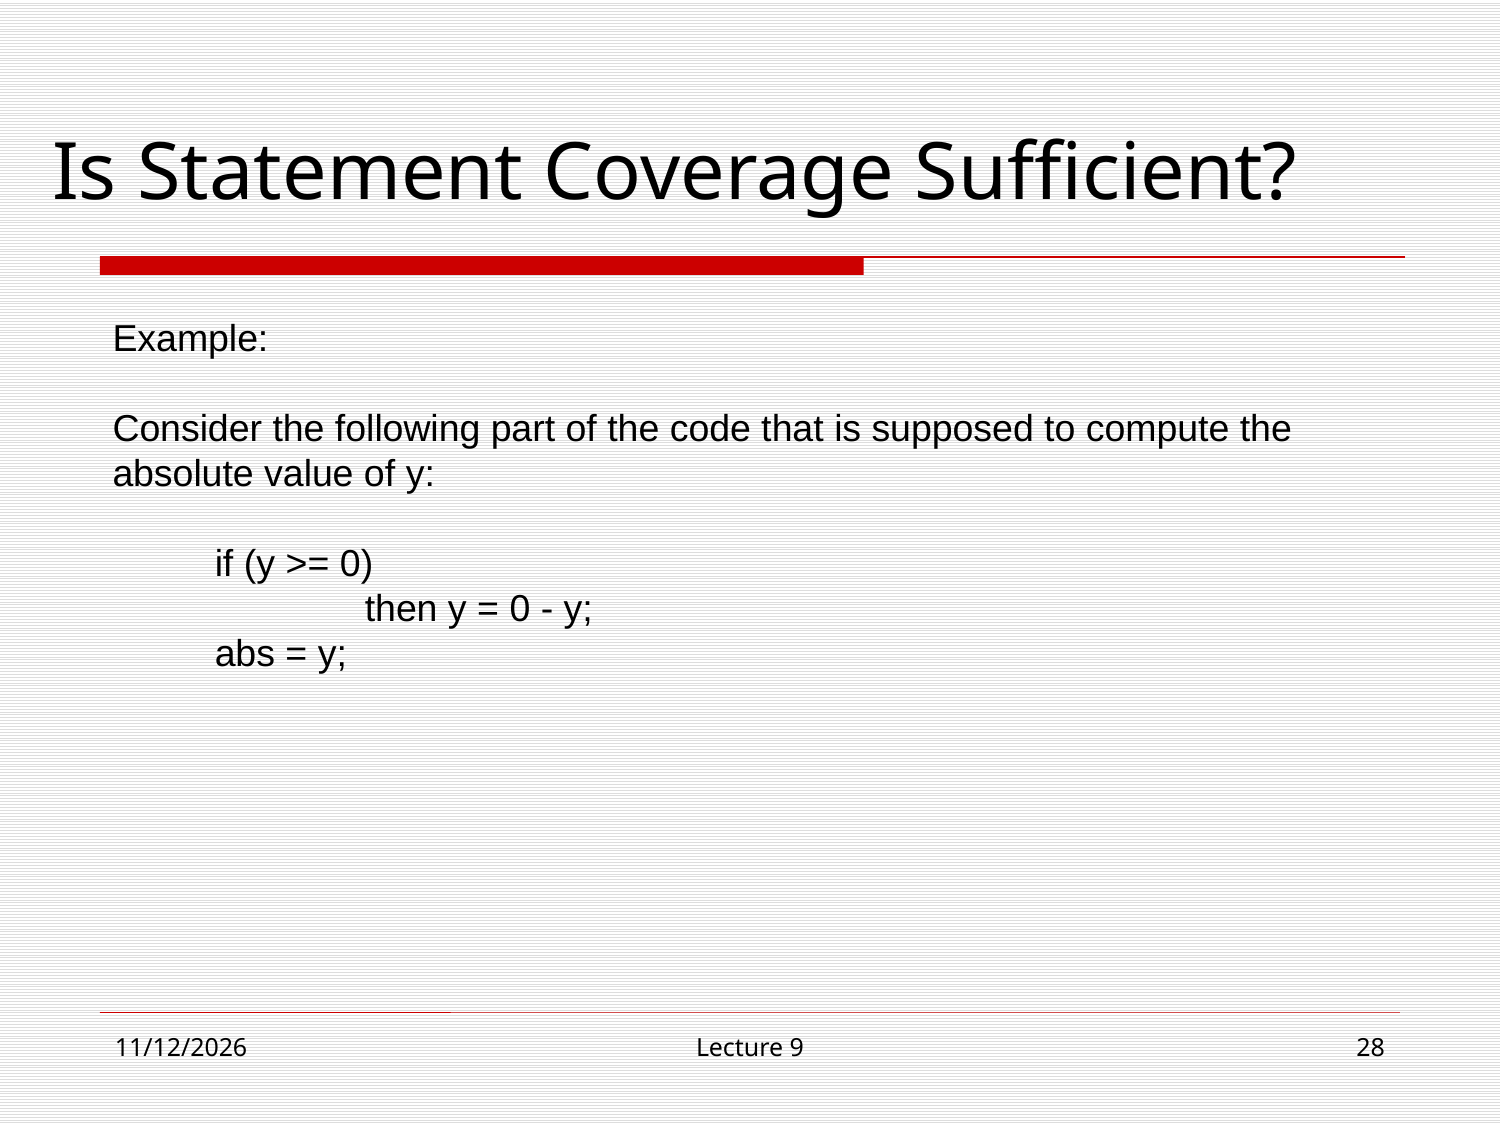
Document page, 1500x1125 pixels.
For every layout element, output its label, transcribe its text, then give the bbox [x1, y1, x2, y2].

slide_number 28 [1074, 1024, 1401, 1103]
text_box Example: Consider the following part of the code that is supposed to compute the absolute value of y: if (y >= 0) then y = 0 - y; abs = y; [50, 306, 1438, 772]
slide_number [99, 1024, 426, 1103]
text_box Is Statement Coverage Sufficient? [37, 112, 1500, 223]
footer Lecture 9 [512, 1024, 988, 1103]
